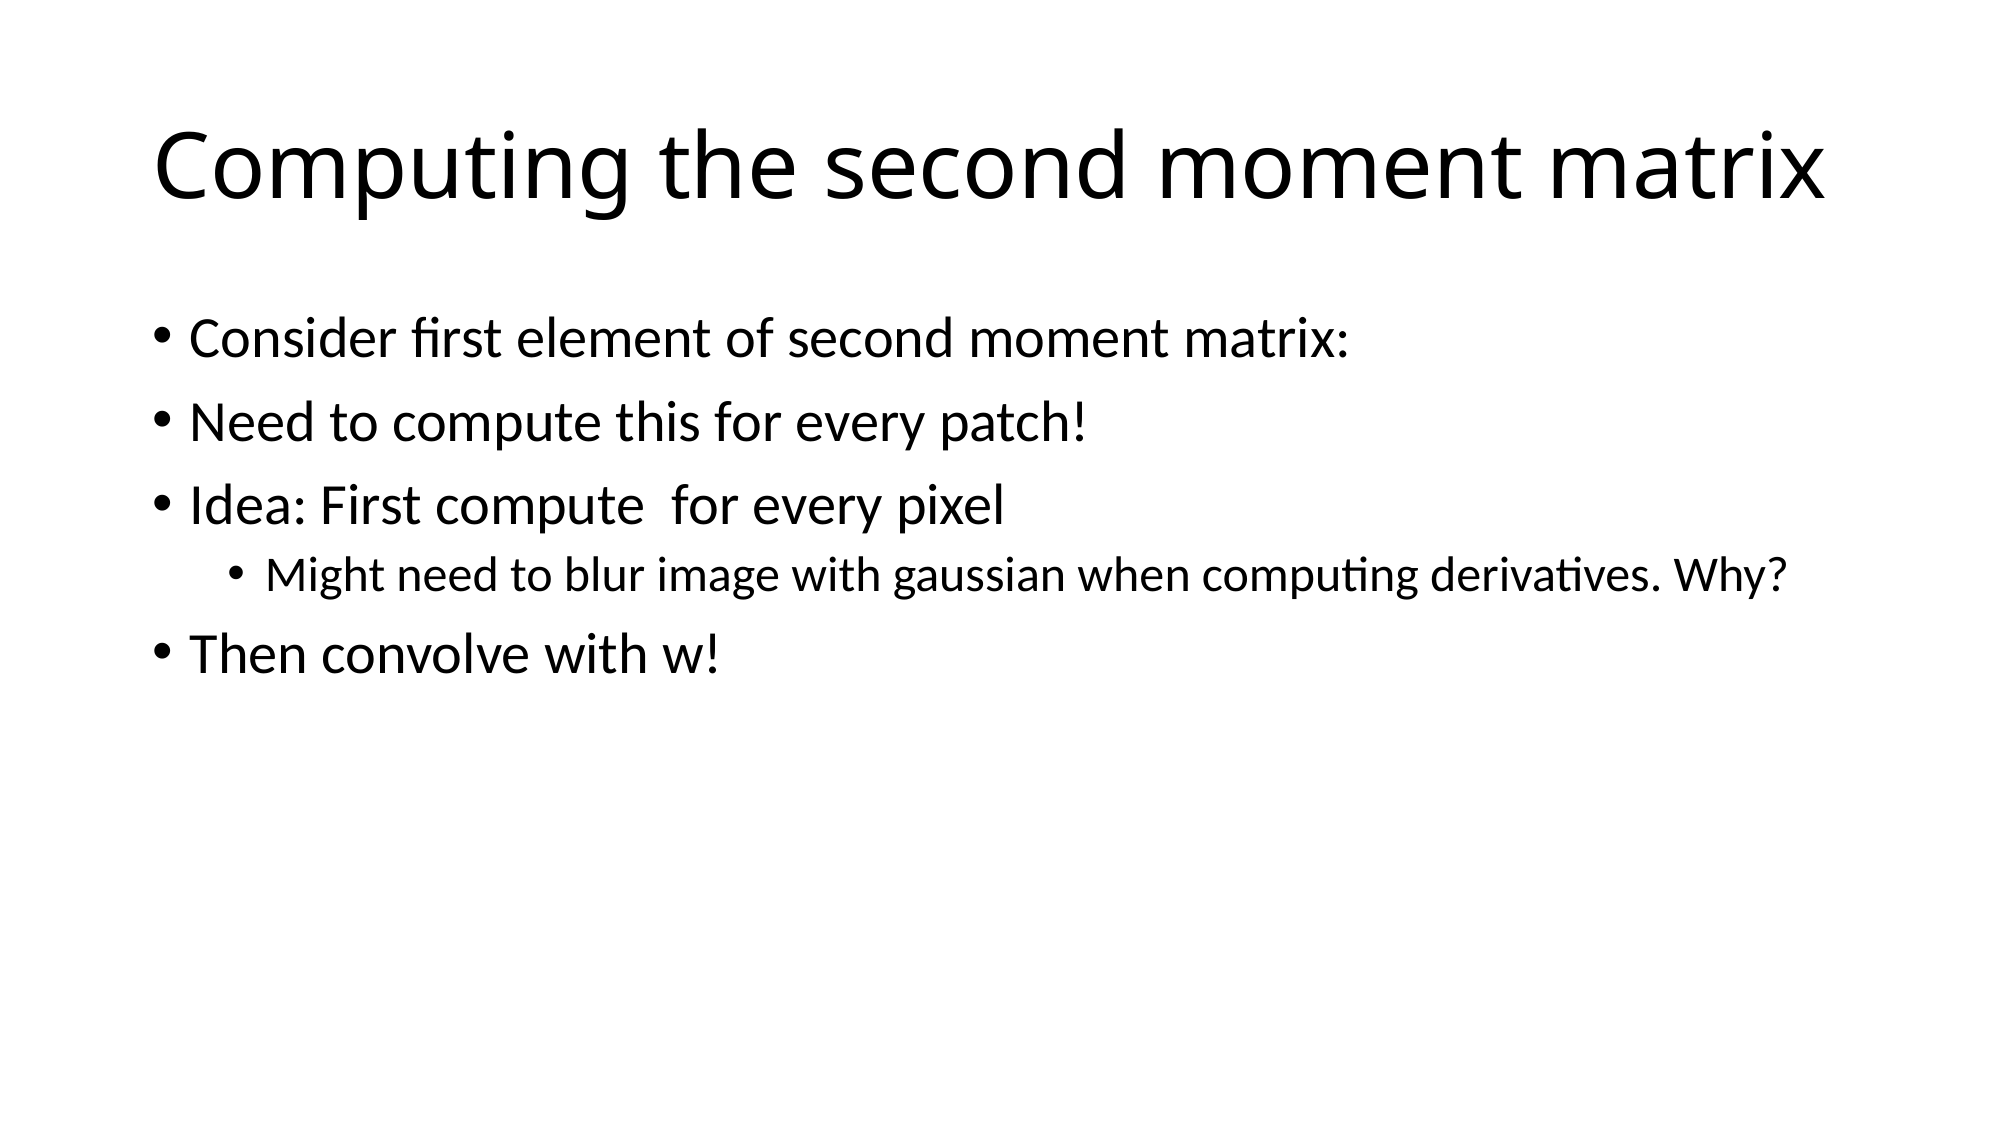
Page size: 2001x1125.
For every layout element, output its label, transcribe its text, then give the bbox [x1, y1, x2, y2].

title Computing the second moment matrix [137, 59, 1863, 278]
